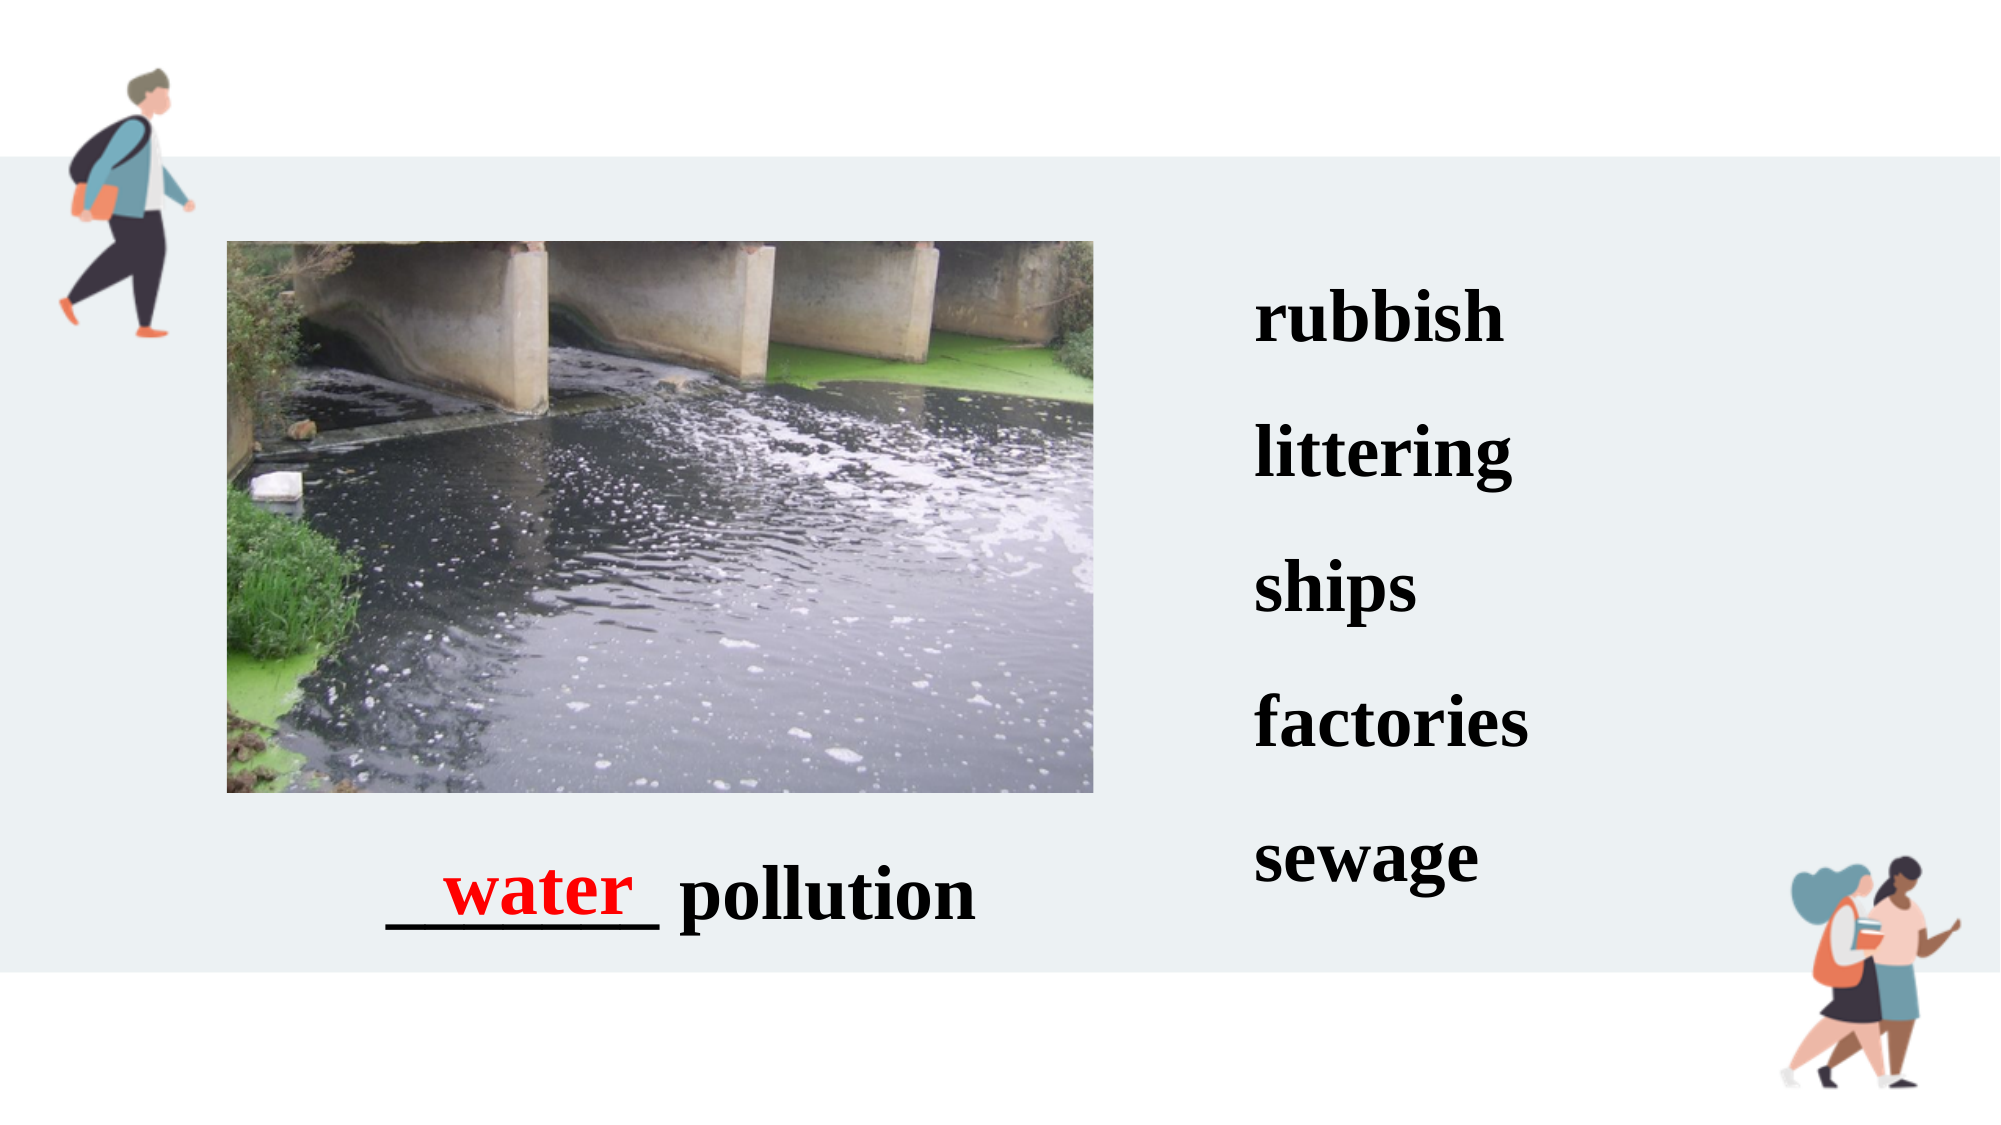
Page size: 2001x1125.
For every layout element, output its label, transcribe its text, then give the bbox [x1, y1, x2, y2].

text_box rubbish littering ships factories sewage [1240, 214, 1755, 904]
picture [0, 0, 2001, 1125]
text_box water [429, 828, 650, 937]
text_box _______ pollution [371, 834, 993, 943]
